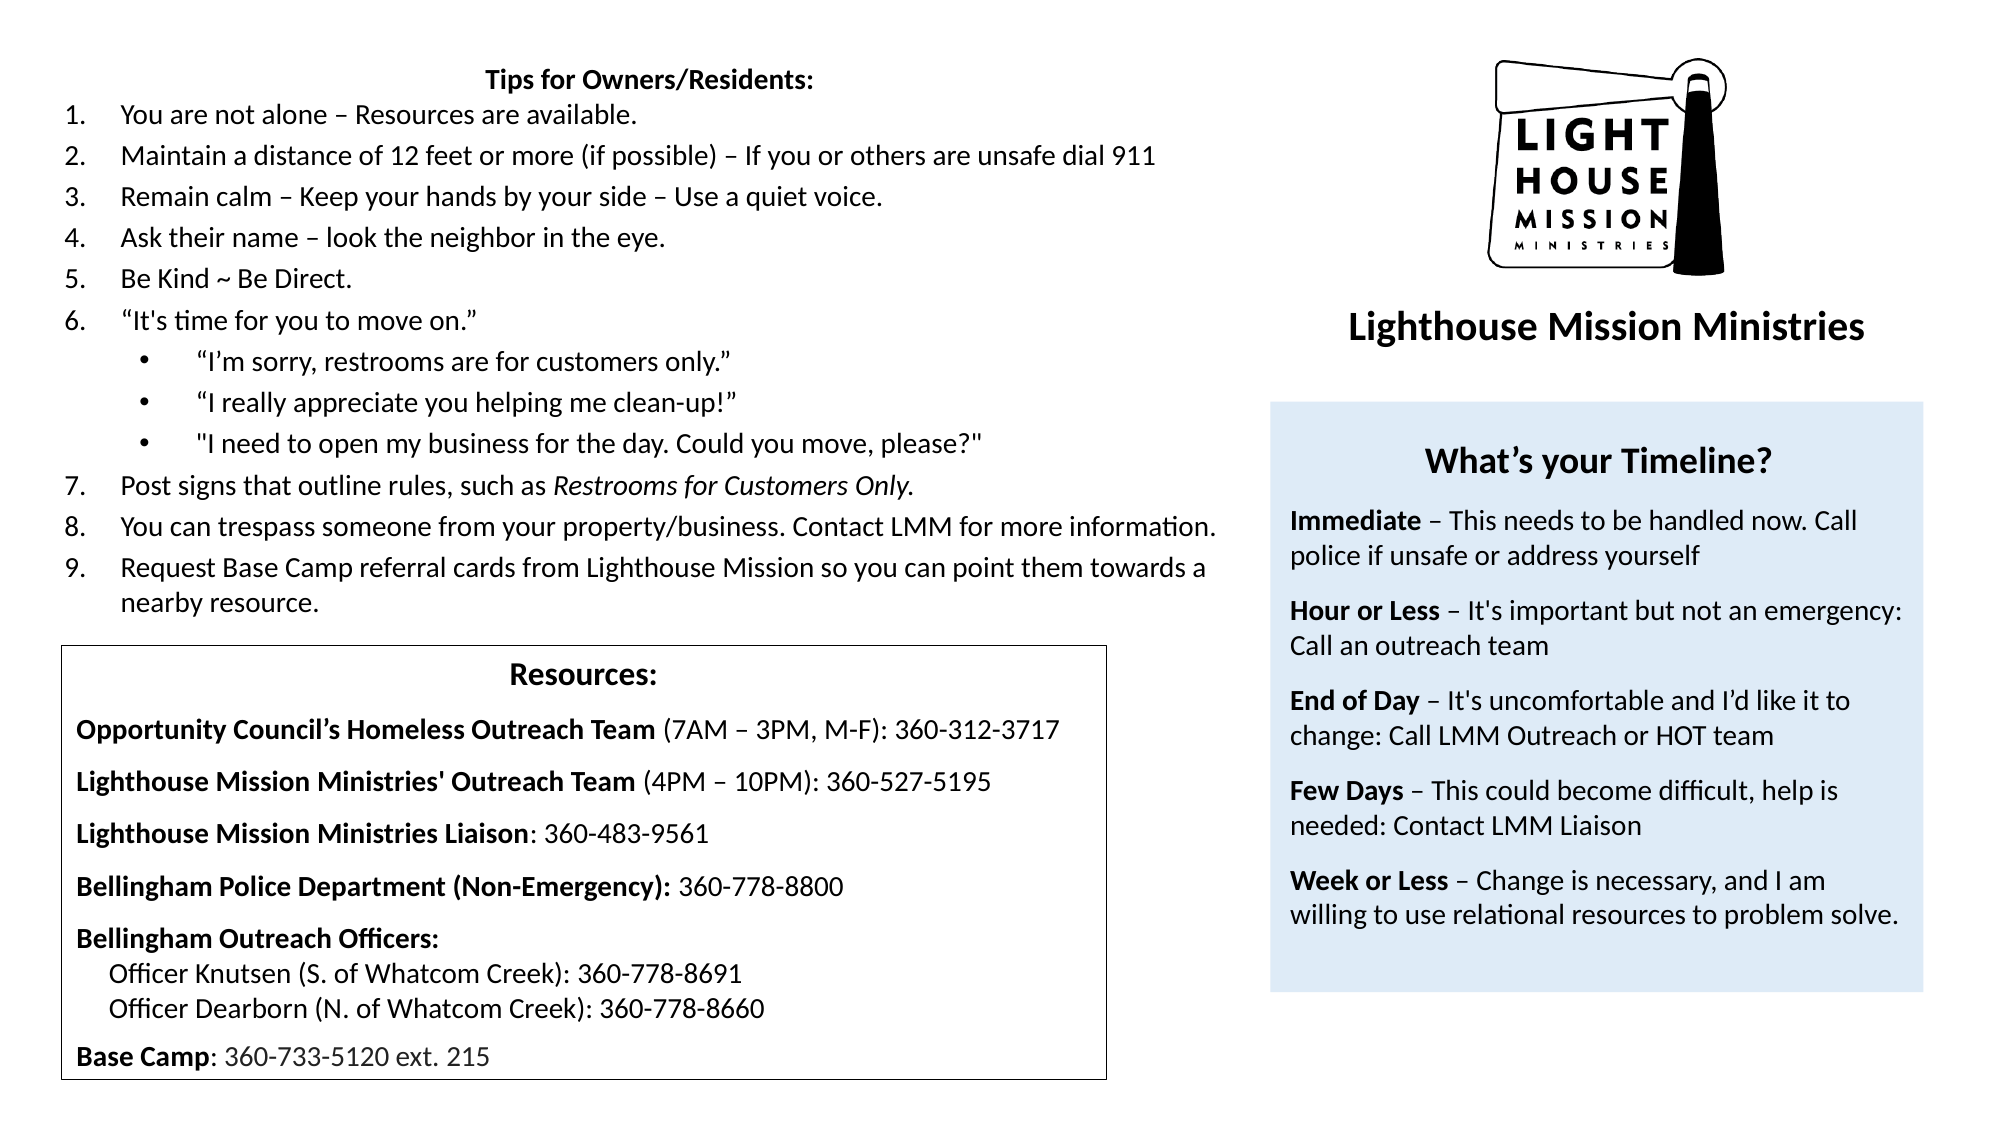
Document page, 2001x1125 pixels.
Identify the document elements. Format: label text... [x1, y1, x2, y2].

text_box Tips for Owners/Residents: You are not alone – Resources are available. Maintain a distance of 12 feet or more (if possible) – If you or others are unsafe dial 911 Remain calm – Keep your hands by your side – Use a quiet voice. Ask their name – look the neighbor in the eye. Be Kind ~ Be Direct. “It's time for you to move on.” “I’m sorry, restrooms are for customers only.” “I really appreciate you helping me clean-up!” "I need to open my business for the day. Could you move, please?" Post signs that outline rules, such as Restrooms for Customers Only. You can trespass someone from your property/business. Contact LMM for more information. Request Base Camp referral cards from Lighthouse Mission so you can point them towards a nearby resource. [49, 52, 1251, 626]
text_box Lighthouse Mission Ministries [1196, 291, 2000, 357]
text_box Resources: Opportunity Council’s Homeless Outreach Team (7AM – 3PM, M-F): 360-312-3717 Lighthouse Mission Ministries' Outreach Team (4PM – 10PM): 360-527-5195 Lighthouse Mission Ministries Liaison: 360-483-9561 Bellingham Police Department (Non-Emergency): 360-778-8800 Bellingham Outreach Officers: Officer Knutsen (S. of Whatcom Creek): 360-778-8691 Officer Dearborn (N. of Whatcom Creek): 360-778-8660 Base Camp: 360-733-5120 ext. 215 [61, 645, 1107, 1080]
text_box [1269, 401, 1924, 993]
picture [1486, 58, 1727, 276]
text_box What’s your Timeline? Immediate – This needs to be handled now. Call police if unsafe or address yourself Hour or Less – It's important but not an emergency: Call an outreach team End of Day – It's uncomfortable and I’d like it to change: Call LMM Outreach or HOT team Few Days – This could become difficult, help is needed: Contact LMM Liaison Week or Less – Change is necessary, and I am willing to use relational resources to problem solve. [1274, 428, 1924, 939]
